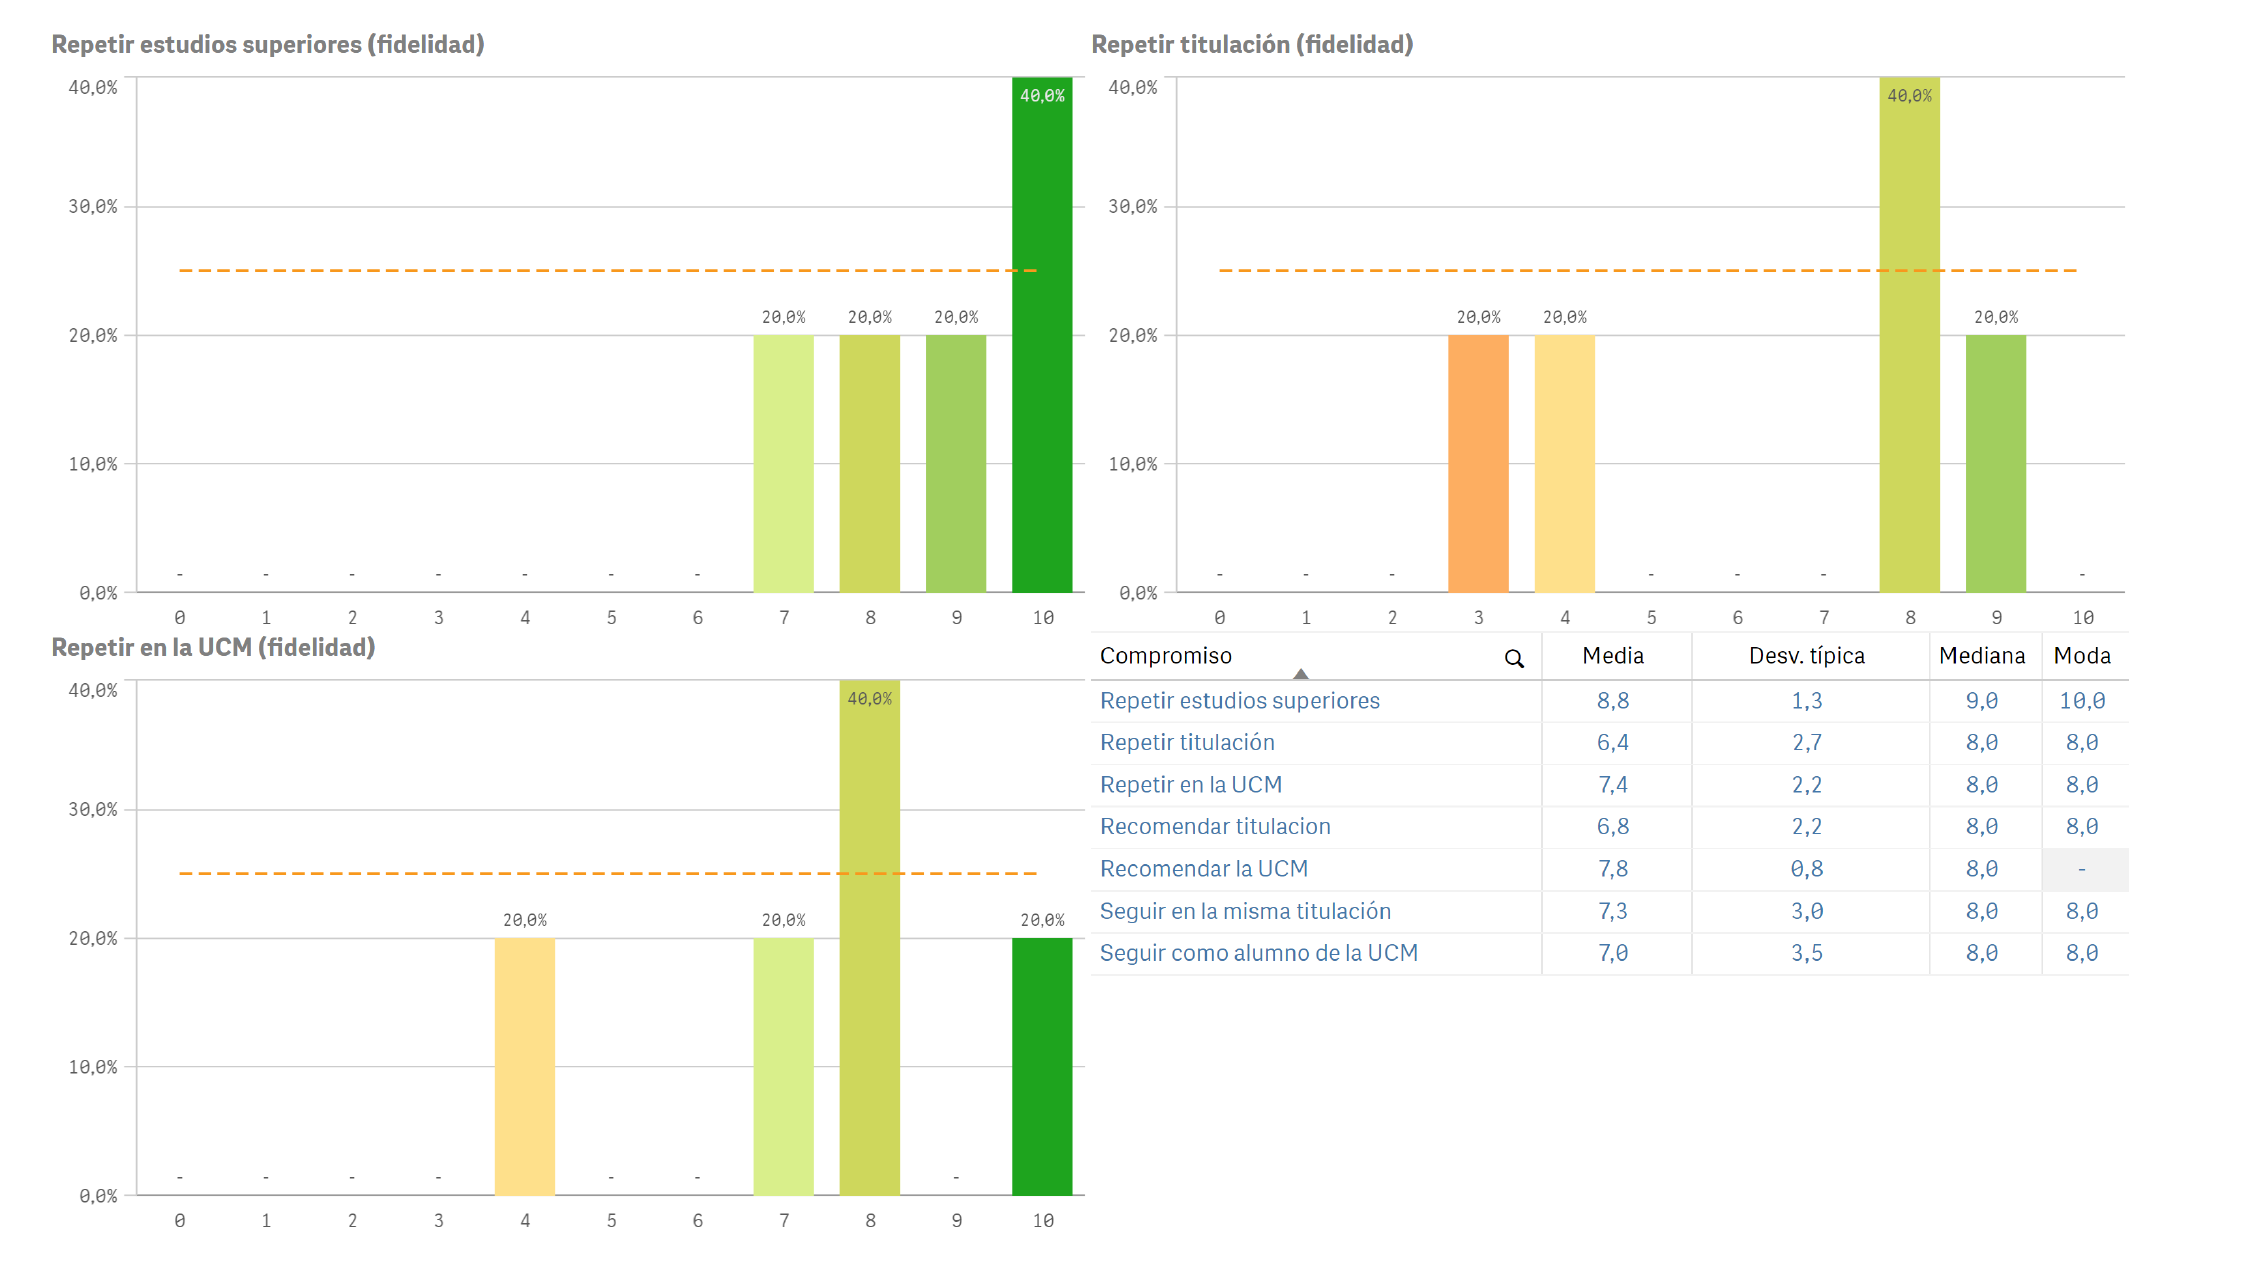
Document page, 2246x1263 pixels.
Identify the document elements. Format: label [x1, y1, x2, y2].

picture [49, 27, 2130, 1235]
